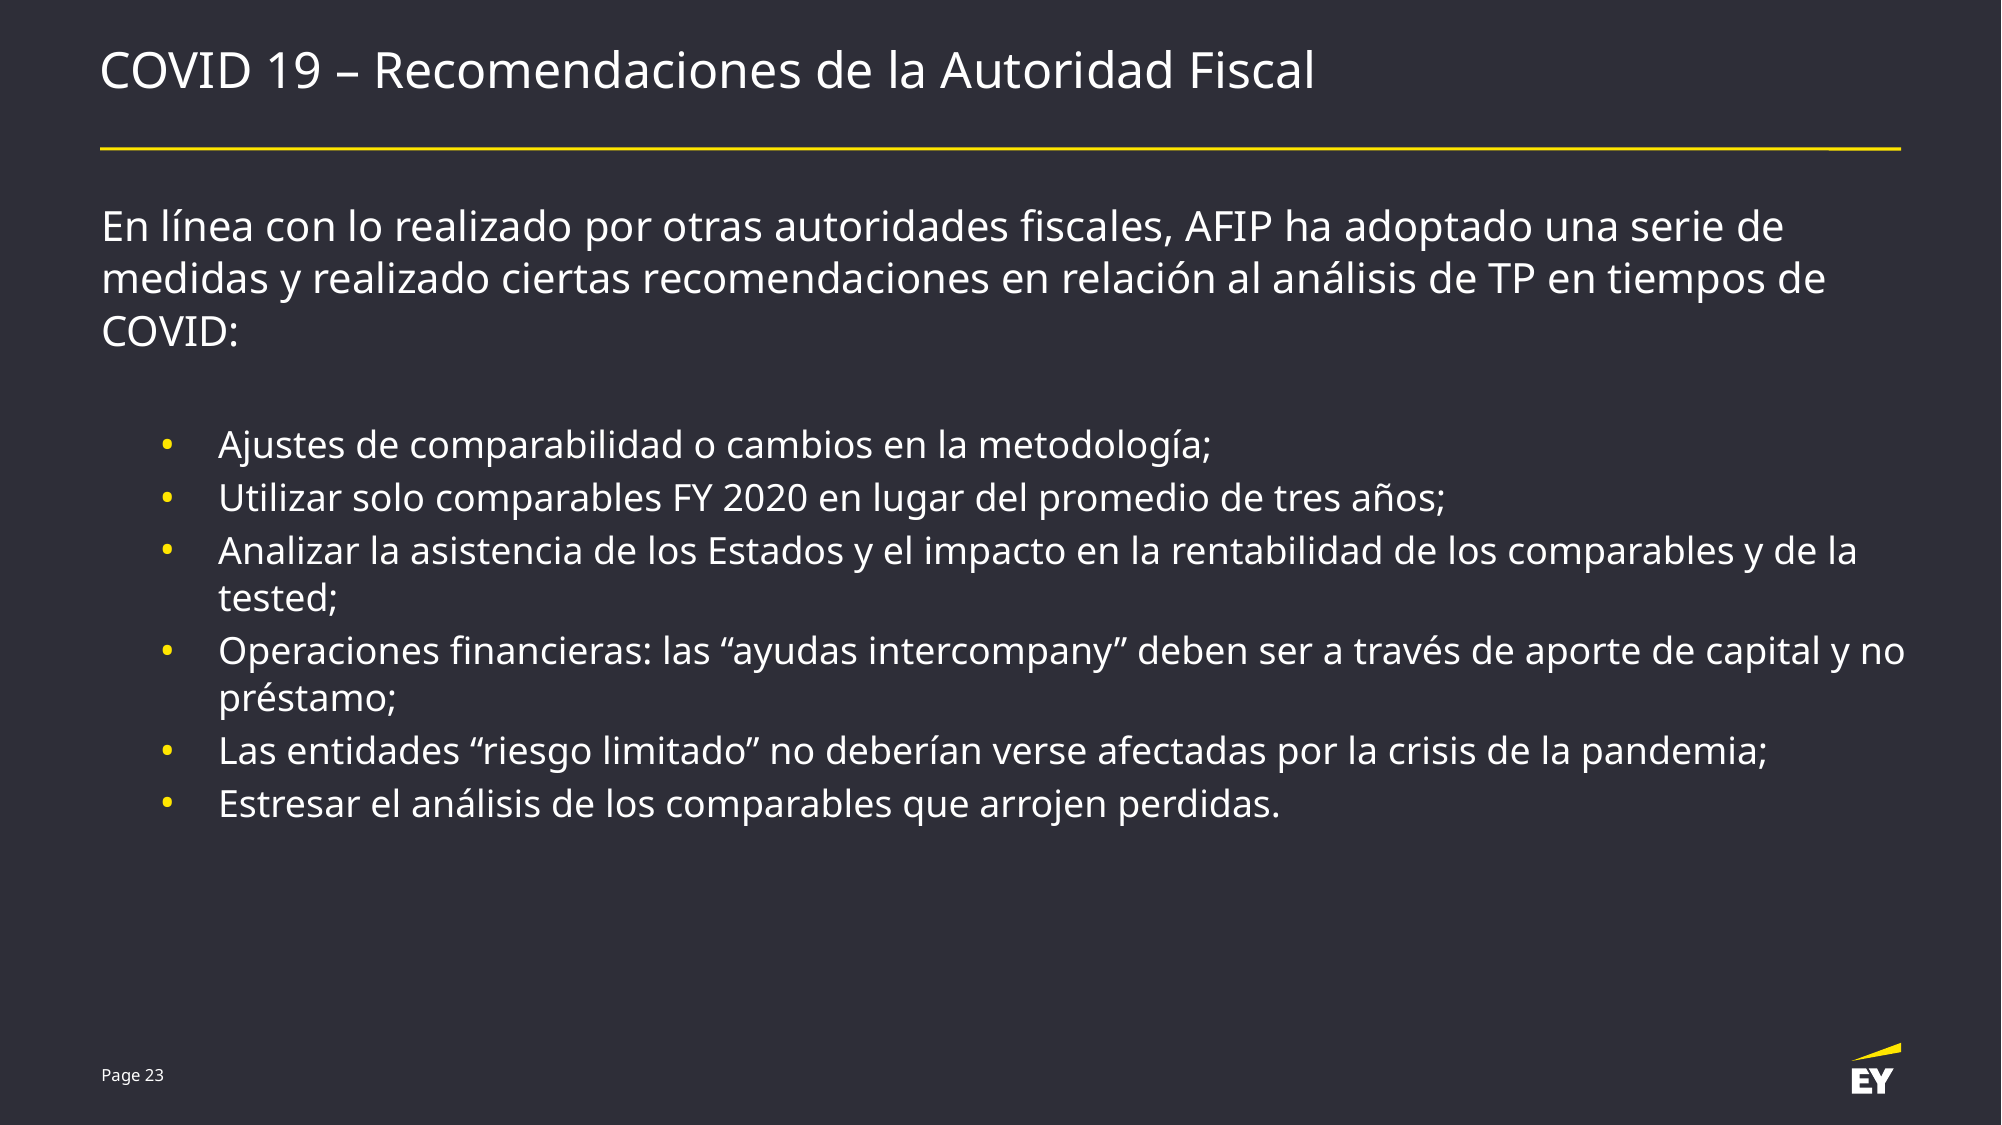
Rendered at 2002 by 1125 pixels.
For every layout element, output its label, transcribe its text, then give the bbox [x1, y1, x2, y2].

title COVID 19 – Recomendaciones de la Autoridad Fiscal [100, 48, 1901, 146]
text_box En línea con lo realizado por otras autoridades fiscales, AFIP ha adoptado una serie de medidas y realizado ciertas recomendaciones en relación al análisis de TP en tiempos de COVID: Ajustes de comparabilidad o cambios en la metodología; Utilizar solo comparables FY 2020 en lugar del promedio de tres años; Analizar la asistencia de los Estados y el impacto en la rentabilidad de los comparables y de la tested; Operaciones financieras: las “ayudas intercompany” deben ser a través de aporte de capital y no préstamo; Las entidades “riesgo limitado” no deberían verse afectadas por la crisis de la pandemia; Estresar el análisis de los comparables que arrojen perdidas. [101, 196, 1924, 872]
slide_number Page 23 [101, 1061, 211, 1092]
